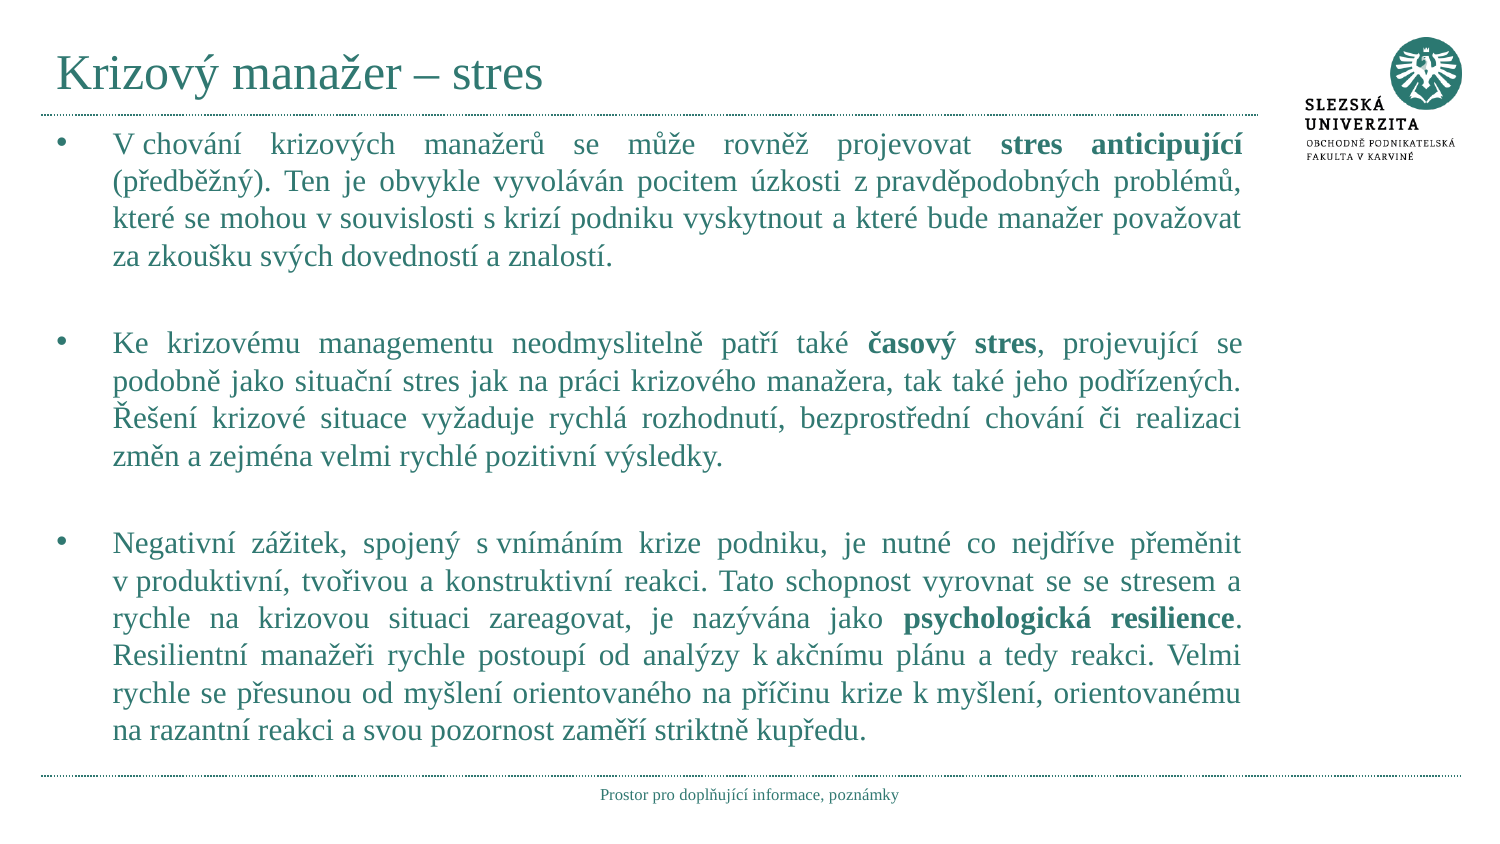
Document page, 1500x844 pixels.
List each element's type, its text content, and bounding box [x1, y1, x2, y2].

text_box V chování krizových manažerů se může rovněž projevovat stres anticipující (předběžný). Ten je obvykle vyvoláván pocitem úzkosti z pravděpodobných problémů, které se mohou v souvislosti s krizí podniku vyskytnout a které bude manažer považovat za zkoušku svých dovedností a znalostí. Ke krizovému managementu neodmyslitelně patří také časový stres, projevující se podobně jako situační stres jak na práci krizového manažera, tak také jeho podřízených. Řešení krizové situace vyžaduje rychlá rozhodnutí, bezprostřední chování či realizaci změn a zejména velmi rychlé pozitivní výsledky. Negativní zážitek, spojený s vnímáním krize podniku, je nutné co nejdříve přeměnit v produktivní, tvořivou a konstruktivní reakci. Tato schopnost vyrovnat se se stresem a rychle na krizovou situaci zareagovat, je nazývána jako psychologická resilience. Resilientní manažeři rychle postoupí od analýzy k akčnímu plánu a tedy reakci. Velmi rychle se přesunou od myšlení orientovaného na příčinu krize k myšlení, orientovanému na razantní reakci a svou pozornost zaměří striktně kupředu. [41, 115, 1258, 624]
picture [1305, 37, 1462, 160]
text_box Prostor pro doplňující informace, poznámky [442, 776, 1058, 811]
title Krizový manažer – stres [41, 32, 1034, 116]
